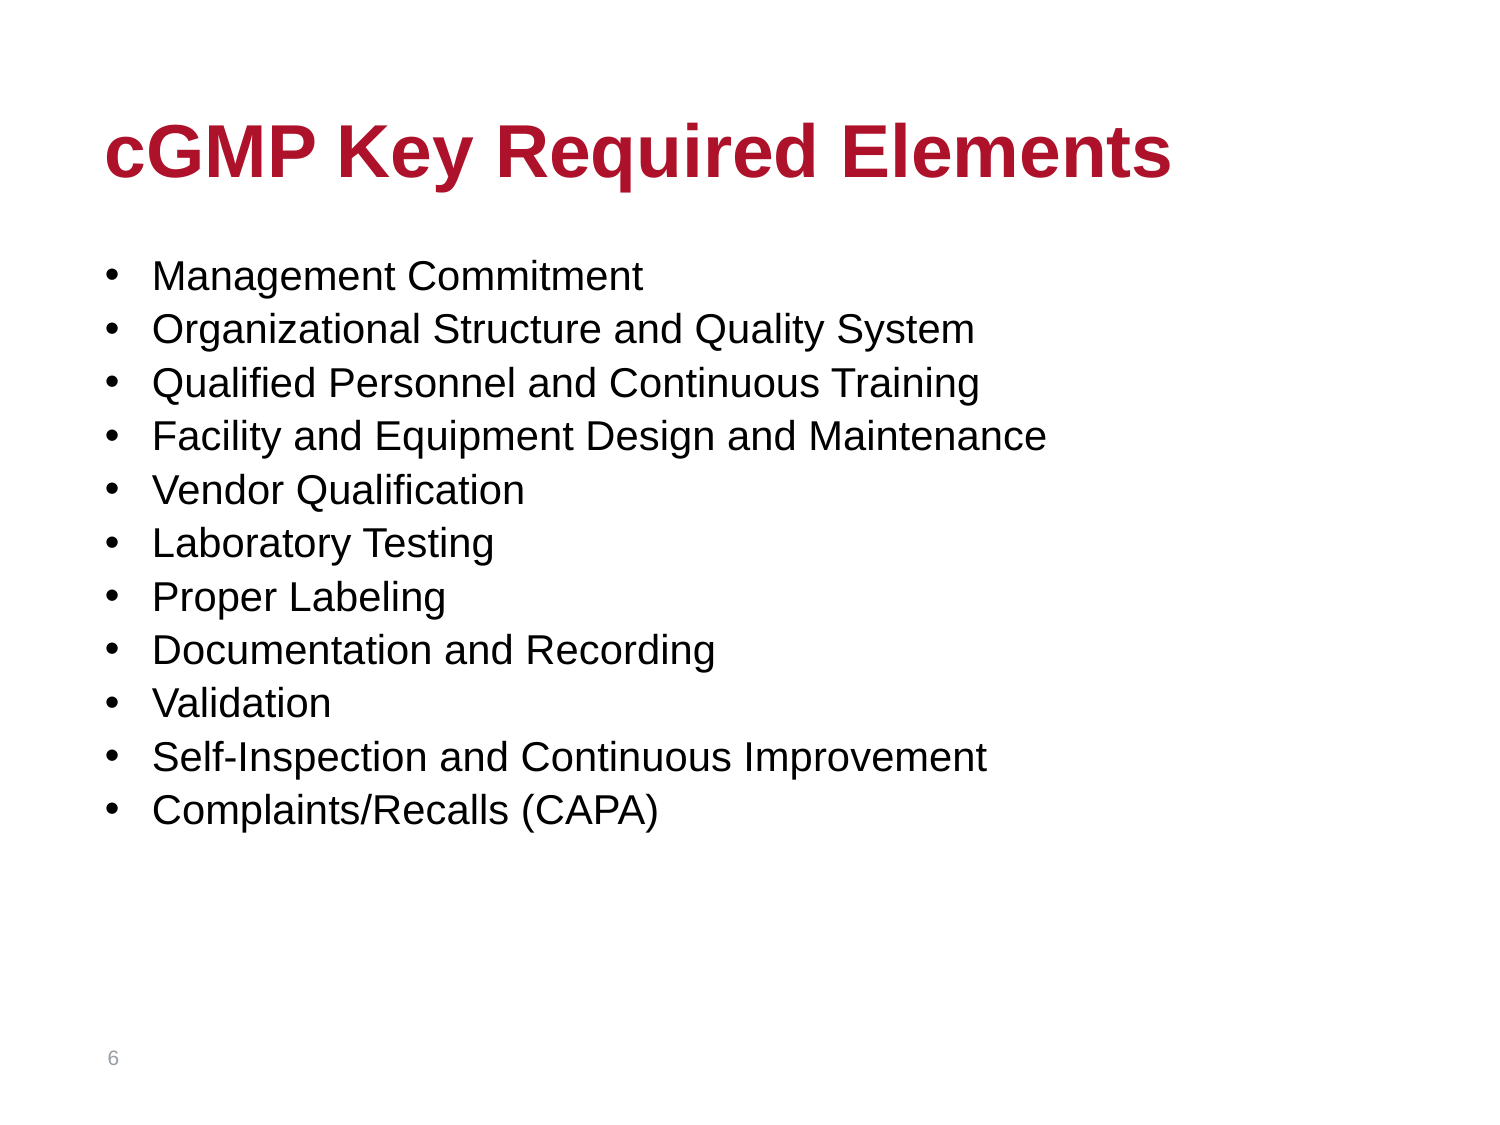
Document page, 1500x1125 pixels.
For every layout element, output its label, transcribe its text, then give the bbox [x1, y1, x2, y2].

slide_number 6 [92, 1037, 300, 1125]
list Management Commitment Organizational Structure and Quality System Qualified Personnel and Continuous Training Facility and Equipment Design and Maintenance Vendor Qualification Laboratory Testing Proper Labeling Documentation and Recording Validation Self-Inspection and Continuous Improvement Complaints/Recalls (CAPA) [89, 247, 1424, 997]
title cGMP Key Required Elements [89, 112, 1424, 207]
